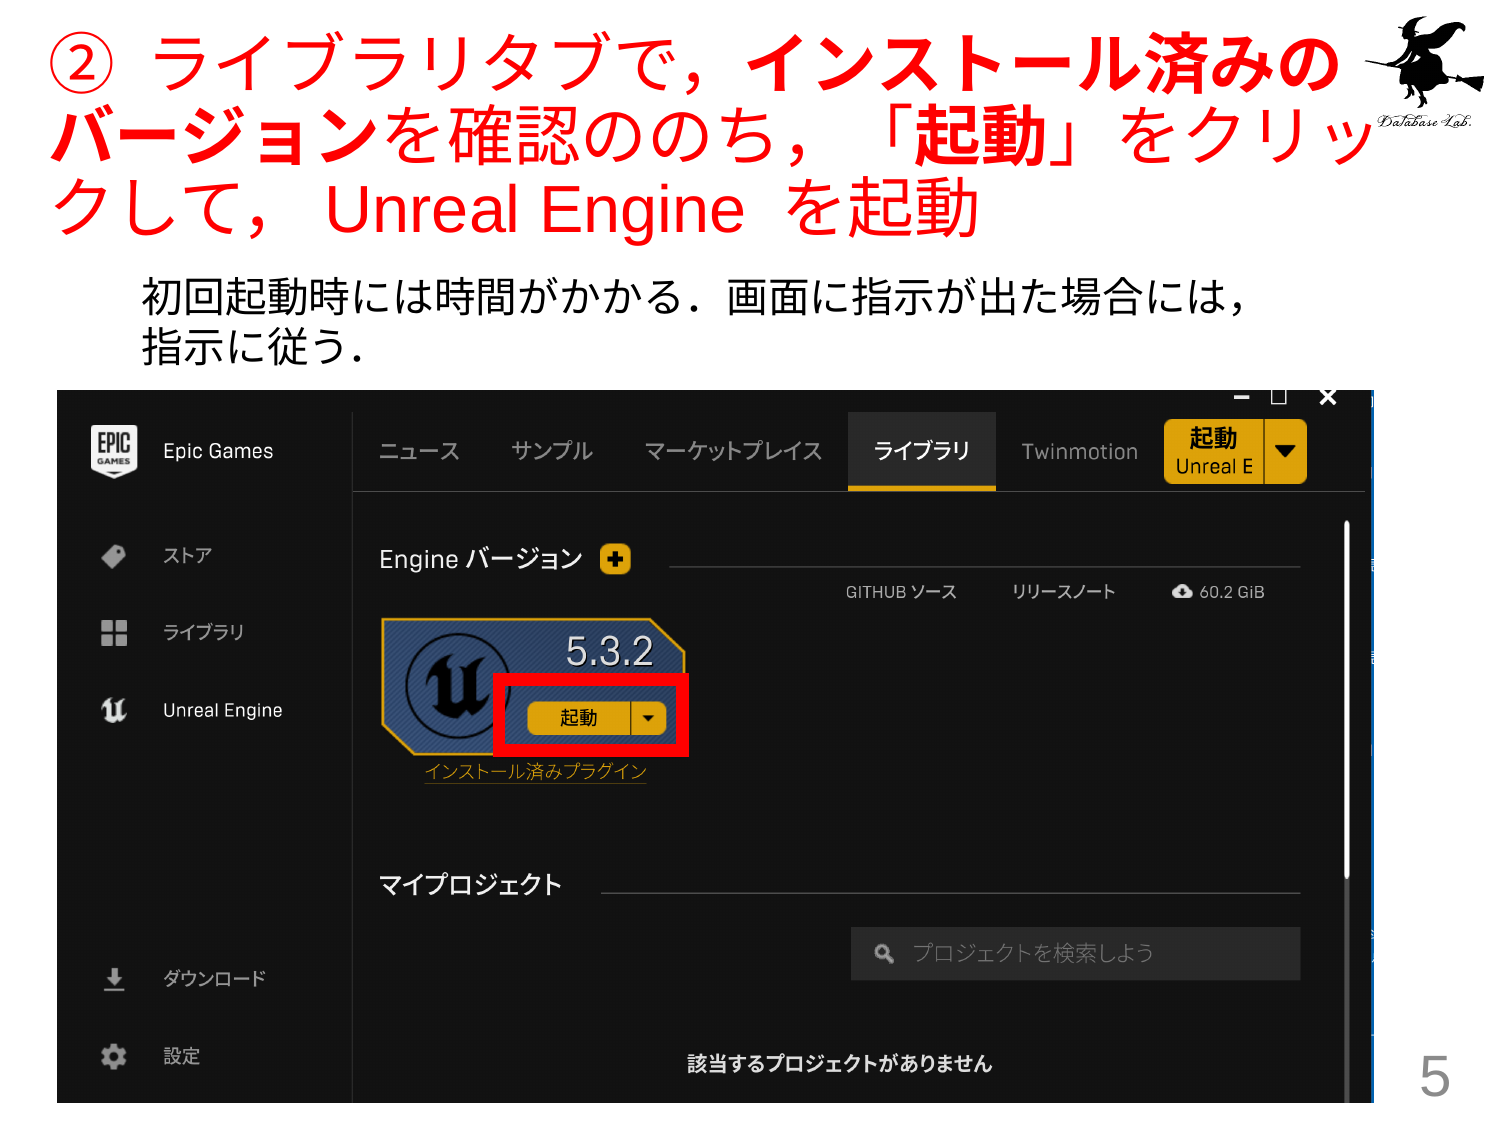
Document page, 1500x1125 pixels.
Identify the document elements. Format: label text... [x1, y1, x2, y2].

text_box 初回起動時には時間がかかる．画面に指示が出た場合には，指示に従う． [127, 262, 1305, 378]
title ② ライブラリタブで，インストール済みのバージョンを確認ののち，「起動」をクリックして，Unreal Engine を起動 [33, 80, 1422, 198]
picture [57, 390, 1374, 1103]
slide_number 5 [1374, 1042, 1467, 1103]
picture [1362, 14, 1486, 130]
